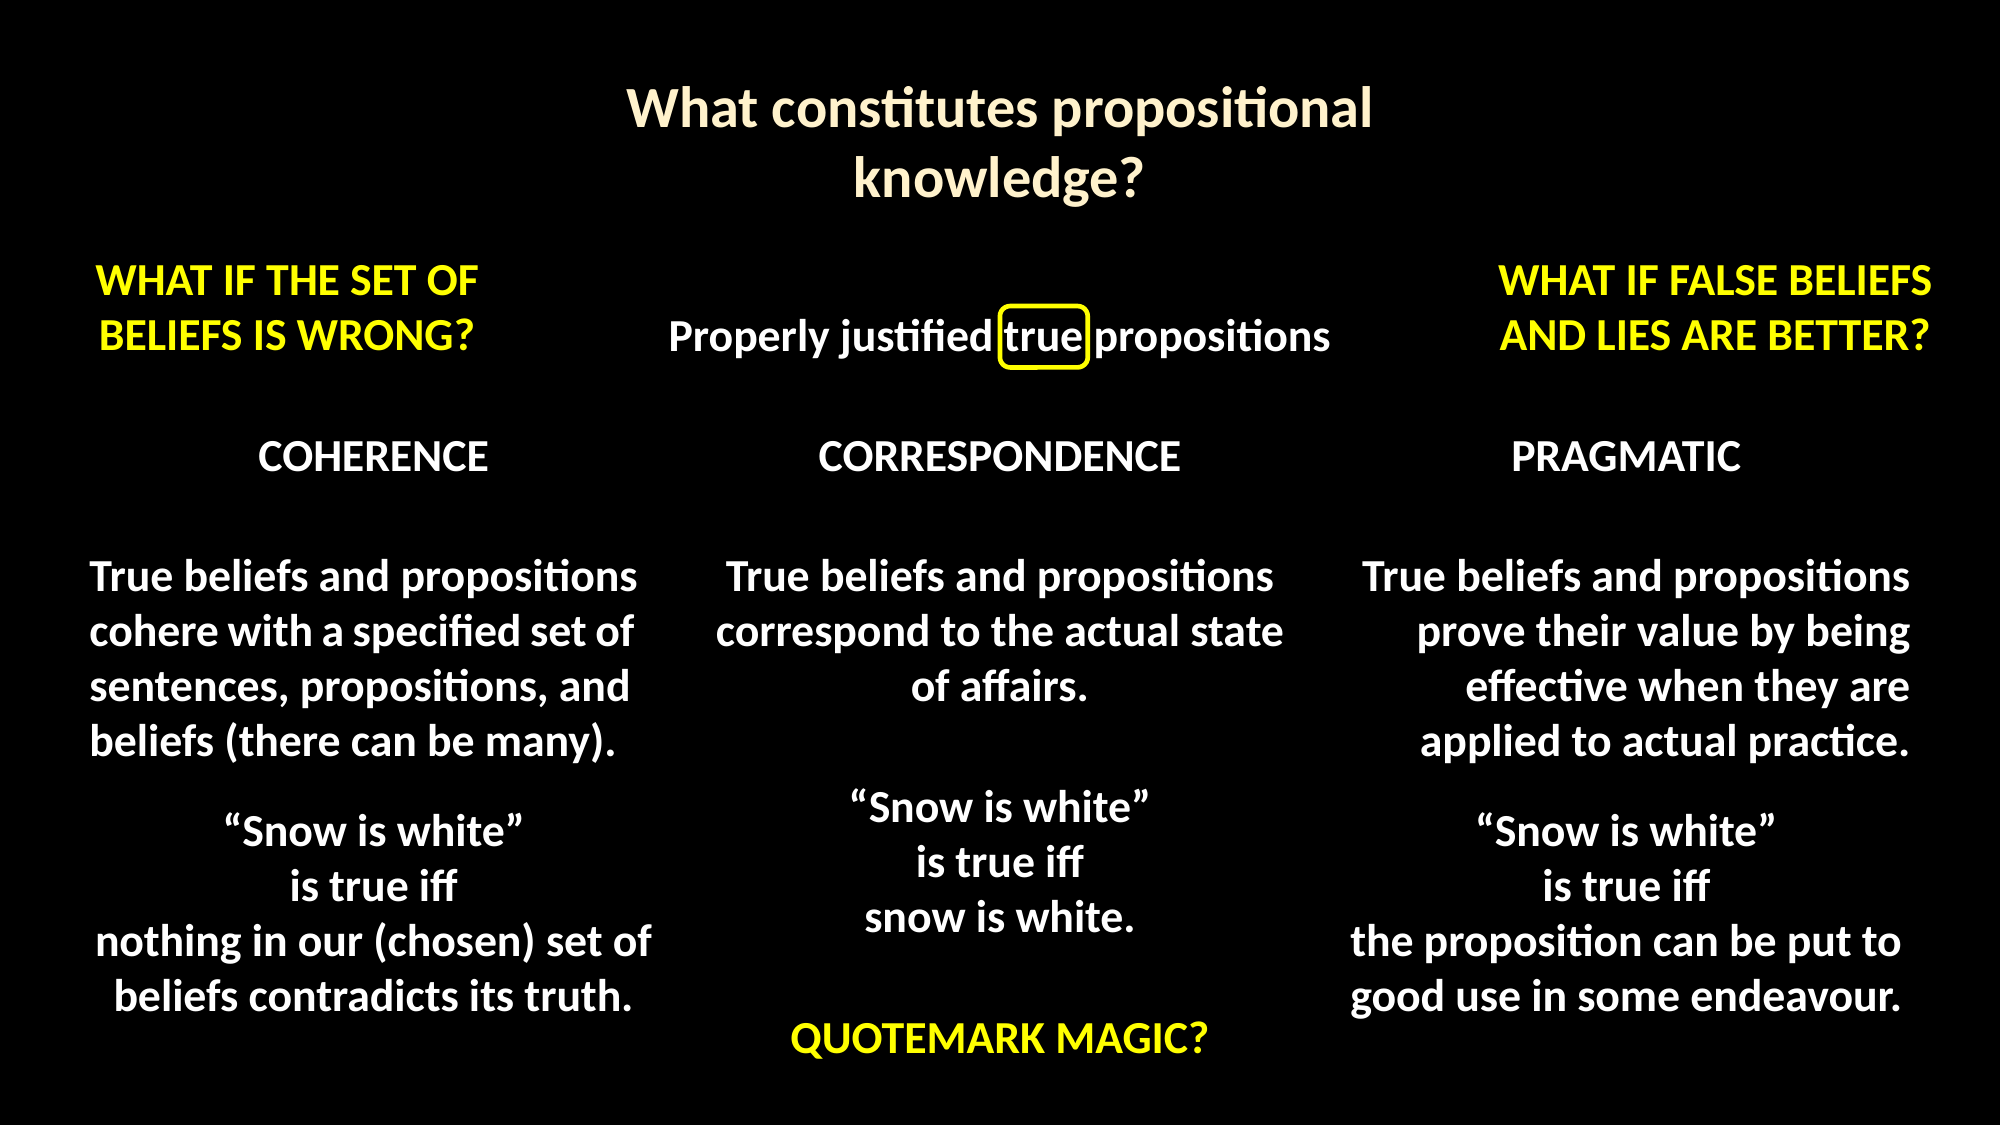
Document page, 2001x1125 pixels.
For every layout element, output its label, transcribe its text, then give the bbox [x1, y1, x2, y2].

text_box “Snow is white” is true iff snow is white. [700, 769, 1299, 949]
text_box “Snow is white” is true iff nothing in our (chosen) set of beliefs contradicts its truth. [74, 793, 673, 1029]
text_box PRAGMATIC [1268, 418, 1985, 488]
text_box CORRESPONDENCE [732, 418, 1268, 488]
text_box QUOTEMARK MAGIC? [641, 1000, 1358, 1071]
text_box WHAT IF FALSE BELIEFS AND LIES ARE BETTER? [1443, 242, 1987, 368]
text_box WHAT IF THE SET OF BELIEFS IS WRONG? [15, 242, 559, 368]
text_box True beliefs and propositions prove their value by being effective when they are applied to actual practice. [1327, 538, 1926, 773]
text_box What constitutes propositional knowledge? [601, 62, 1399, 217]
text_box COHERENCE [15, 418, 732, 488]
text_box [998, 304, 1089, 369]
text_box “Snow is white” is true iff the proposition can be put to good use in some endeavour. [1327, 793, 1926, 1029]
text_box True beliefs and propositions cohere with a specified set of sentences, propositions, and beliefs (there can be many). [74, 538, 673, 773]
text_box Properly justified true propositions [641, 298, 1358, 369]
text_box True beliefs and propositions correspond to the actual state of affairs. [700, 538, 1299, 718]
